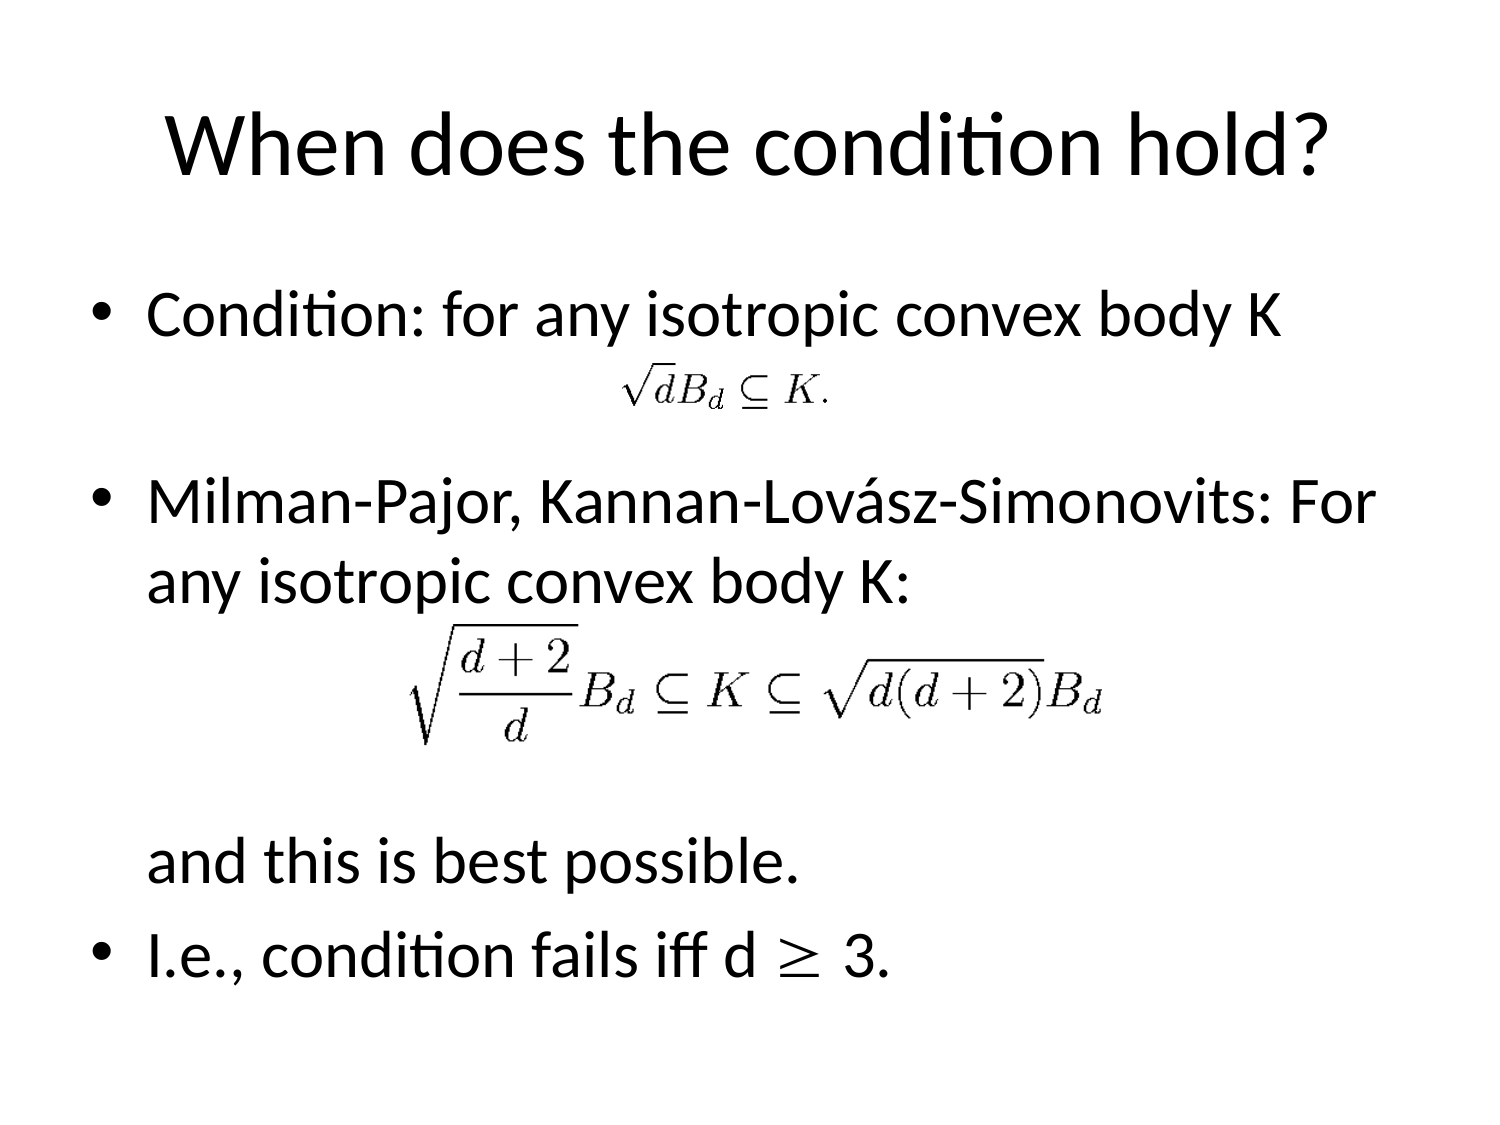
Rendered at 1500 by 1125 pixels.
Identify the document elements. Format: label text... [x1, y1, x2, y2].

picture [404, 624, 1102, 751]
picture [621, 362, 827, 413]
title When does the condition hold? [75, 45, 1425, 233]
list Condition: for any isotropic convex body K Milman-Pajor, Kannan-Lovász-Simonovits: For any isotropic convex body K: and this is best possible. I.e., condition fails iff d  3. [75, 262, 1425, 1005]
